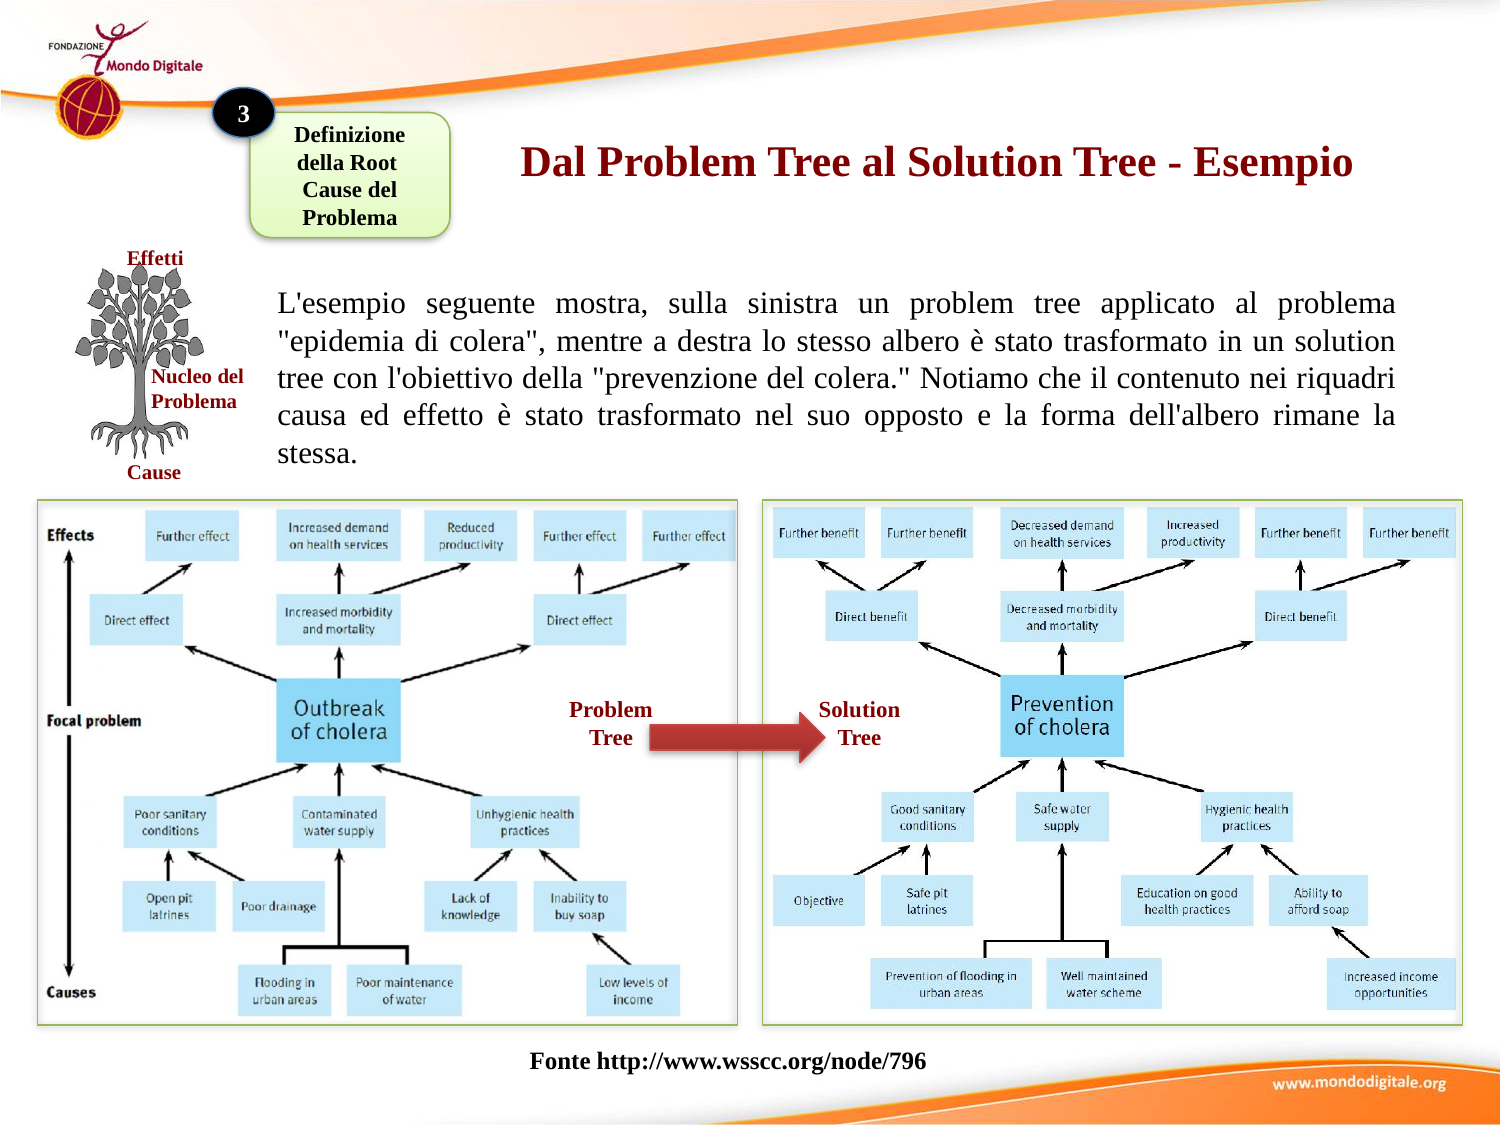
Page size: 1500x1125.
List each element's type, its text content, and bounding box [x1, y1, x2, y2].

text_box Definizione della Root Cause del Problema [249, 111, 451, 239]
text_box Dal Problem Tree al Solution Tree - Esempio [452, 125, 1425, 193]
text_box L'esempio seguente mostra, sulla sinistra un problem tree applicato al problema "epidemia di colera", mentre a destra lo stesso albero è stato trasformato in un solution tree con l'obiettivo della "prevenzione del colera." Notiamo che il contenuto nei riquadri causa ed effetto è stato trasformato nel suo opposto e la forma dell'albero rimane la stessa. [304, 274, 1413, 477]
text_box Fonte http://www.wsscc.org/node/796 [514, 1037, 943, 1083]
text_box 3 [211, 86, 276, 139]
picture [0, 0, 1500, 1125]
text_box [74, 237, 301, 492]
